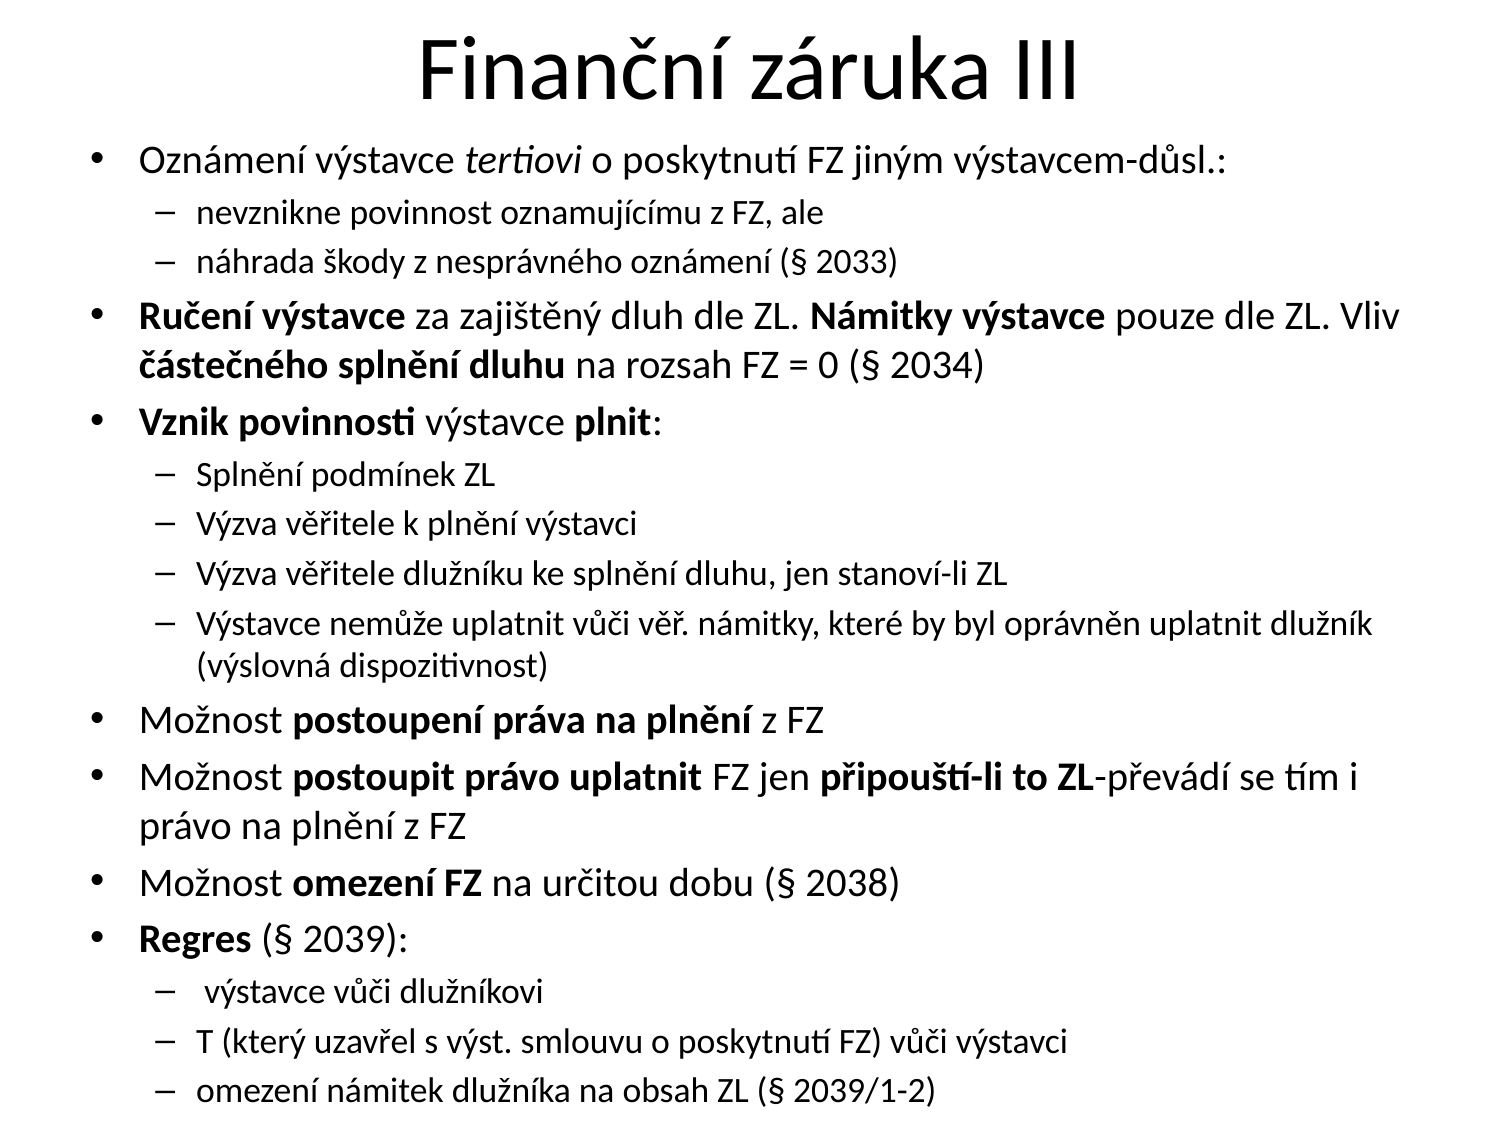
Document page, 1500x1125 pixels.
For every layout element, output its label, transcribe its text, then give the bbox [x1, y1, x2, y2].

list Oznámení výstavce tertiovi o poskytnutí FZ jiným výstavcem-důsl.: nevznikne povinnost oznamujícímu z FZ, ale náhrada škody z nesprávného oznámení (§ 2033) Ručení výstavce za zajištěný dluh dle ZL. Námitky výstavce pouze dle ZL. Vliv částečného splnění dluhu na rozsah FZ = 0 (§ 2034) Vznik povinnosti výstavce plnit: Splnění podmínek ZL Výzva věřitele k plnění výstavci Výzva věřitele dlužníku ke splnění dluhu, jen stanoví-li ZL Výstavce nemůže uplatnit vůči věř. námitky, které by byl oprávněn uplatnit dlužník (výslovná dispozitivnost) Možnost postoupení práva na plnění z FZ Možnost postoupit právo uplatnit FZ jen připouští-li to ZL-převádí se tím i právo na plnění z FZ Možnost omezení FZ na určitou dobu (§ 2038) Regres (§ 2039): výstavce vůči dlužníkovi T (který uzavřel s výst. smlouvu o poskytnutí FZ) vůči výstavci omezení námitek dlužníka na obsah ZL (§ 2039/1-2) [75, 125, 1425, 1125]
title Finanční záruka III [75, 0, 1425, 125]
